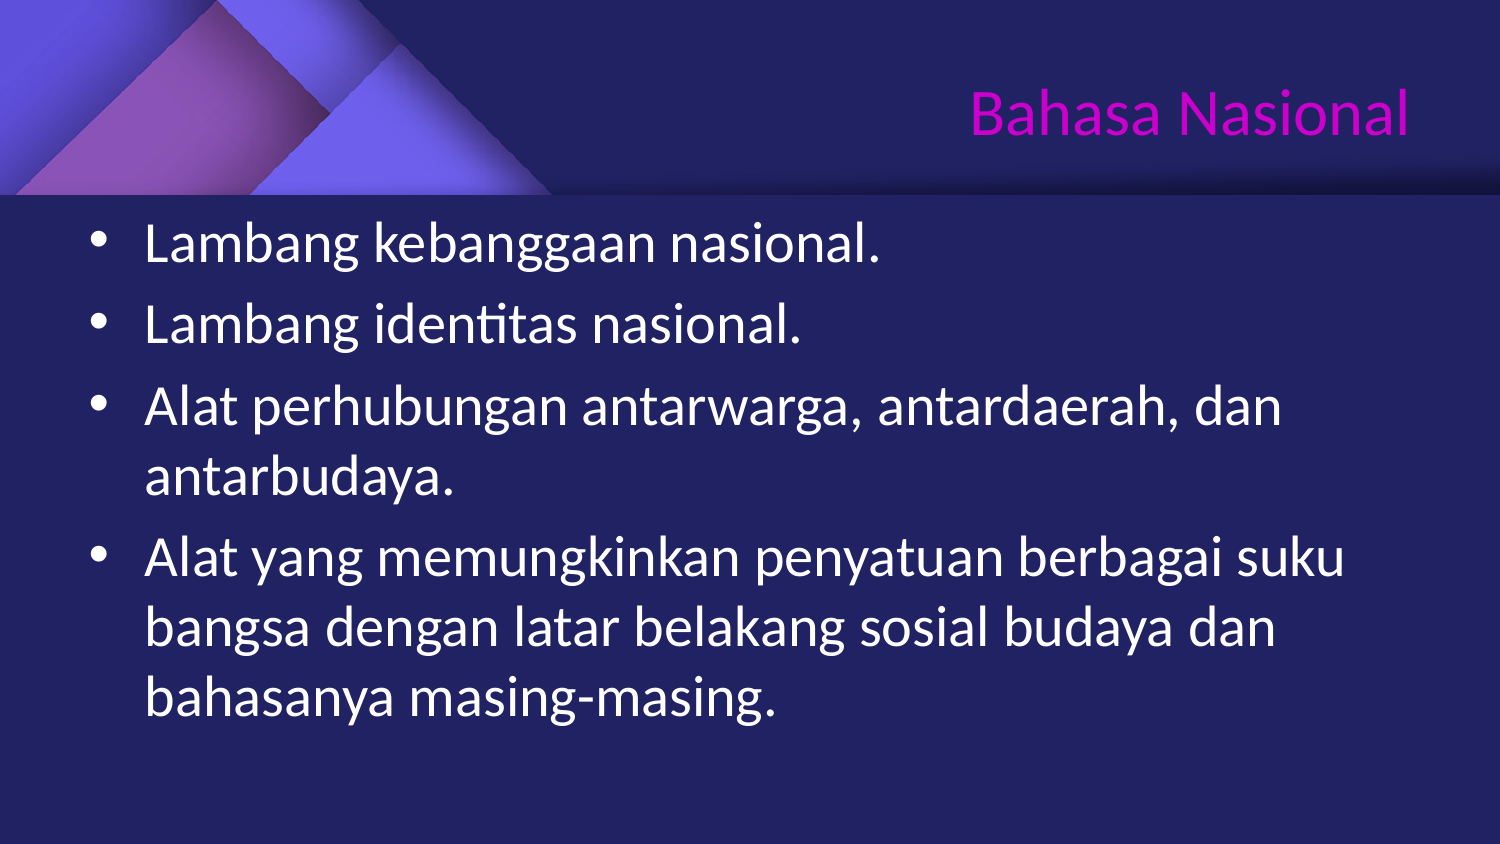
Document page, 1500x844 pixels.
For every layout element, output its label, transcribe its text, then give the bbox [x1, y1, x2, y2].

title Bahasa Nasional [599, 46, 1427, 172]
list Lambang kebanggaan nasional. Lambang identitas nasional. Alat perhubungan antarwarga, antardaerah, dan antarbudaya. Alat yang memungkinkan penyatuan berbagai suku bangsa dengan latar belakang sosial budaya dan bahasanya masing-masing. [73, 196, 1427, 798]
picture [0, 0, 1500, 844]
